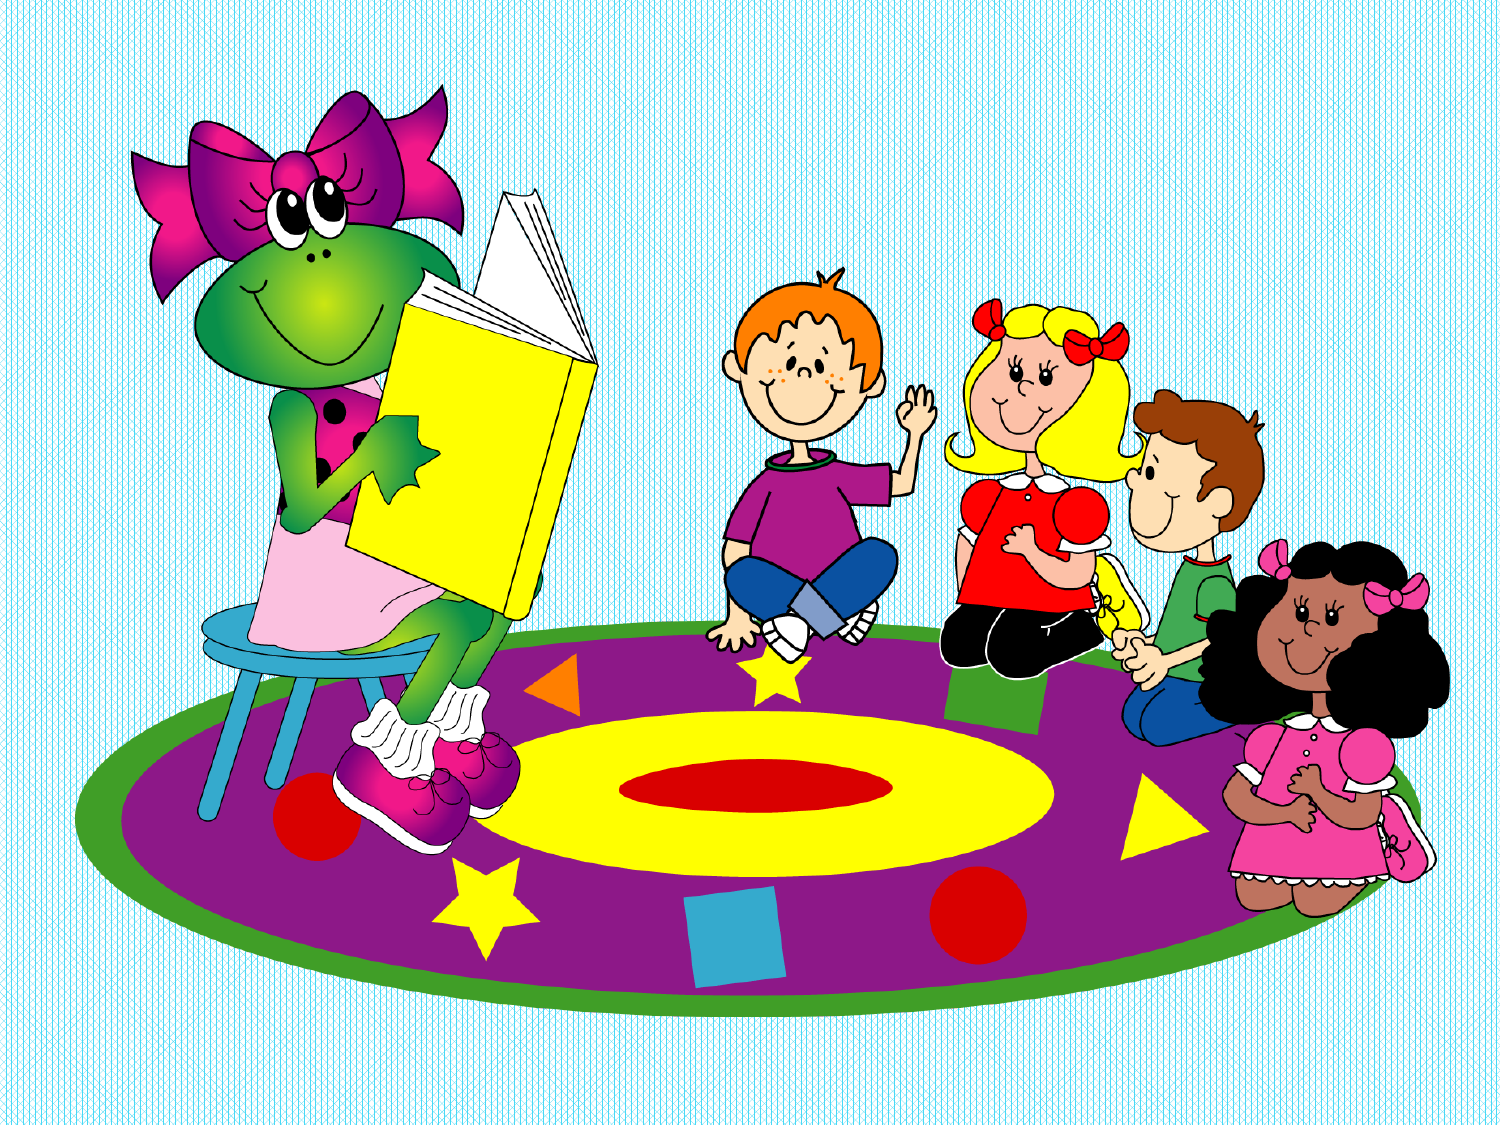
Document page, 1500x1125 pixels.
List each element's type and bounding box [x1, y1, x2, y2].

picture [74, 84, 1450, 1017]
